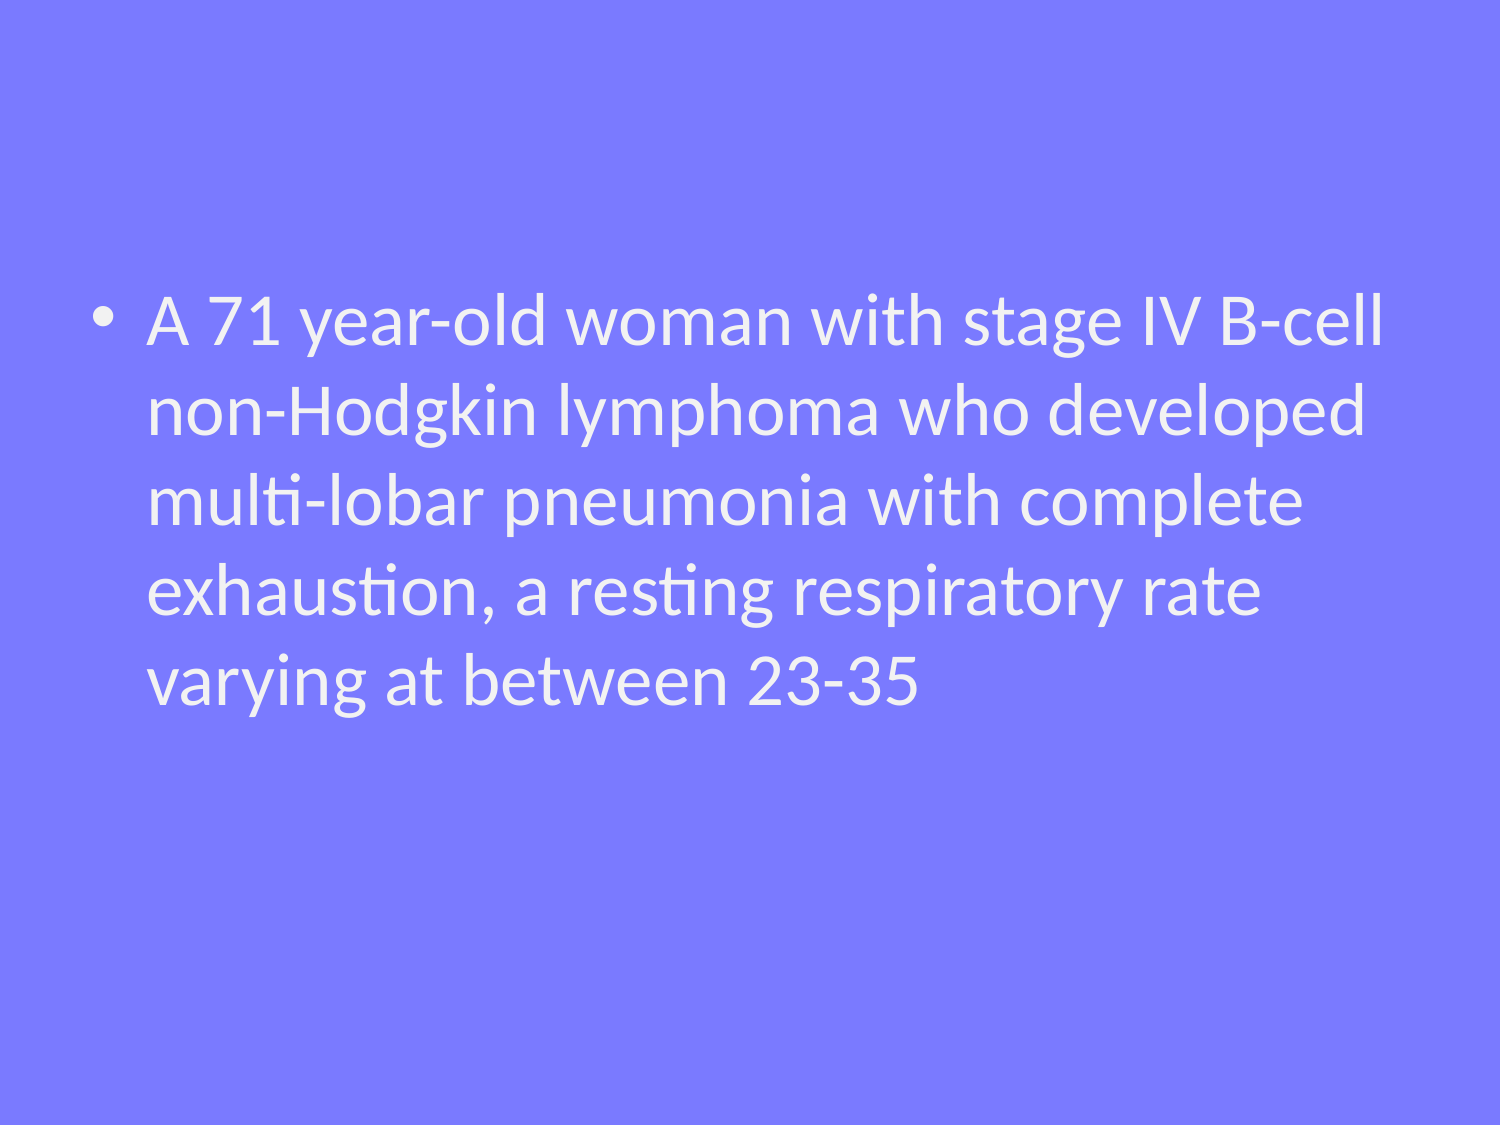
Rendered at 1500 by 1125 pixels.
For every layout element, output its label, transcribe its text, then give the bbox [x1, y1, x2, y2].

list A 71 year-old woman with stage IV B-cell non-Hodgkin lymphoma who developed multi-lobar pneumonia with complete exhaustion, a resting respiratory rate varying at between 23-35 [75, 262, 1425, 1005]
